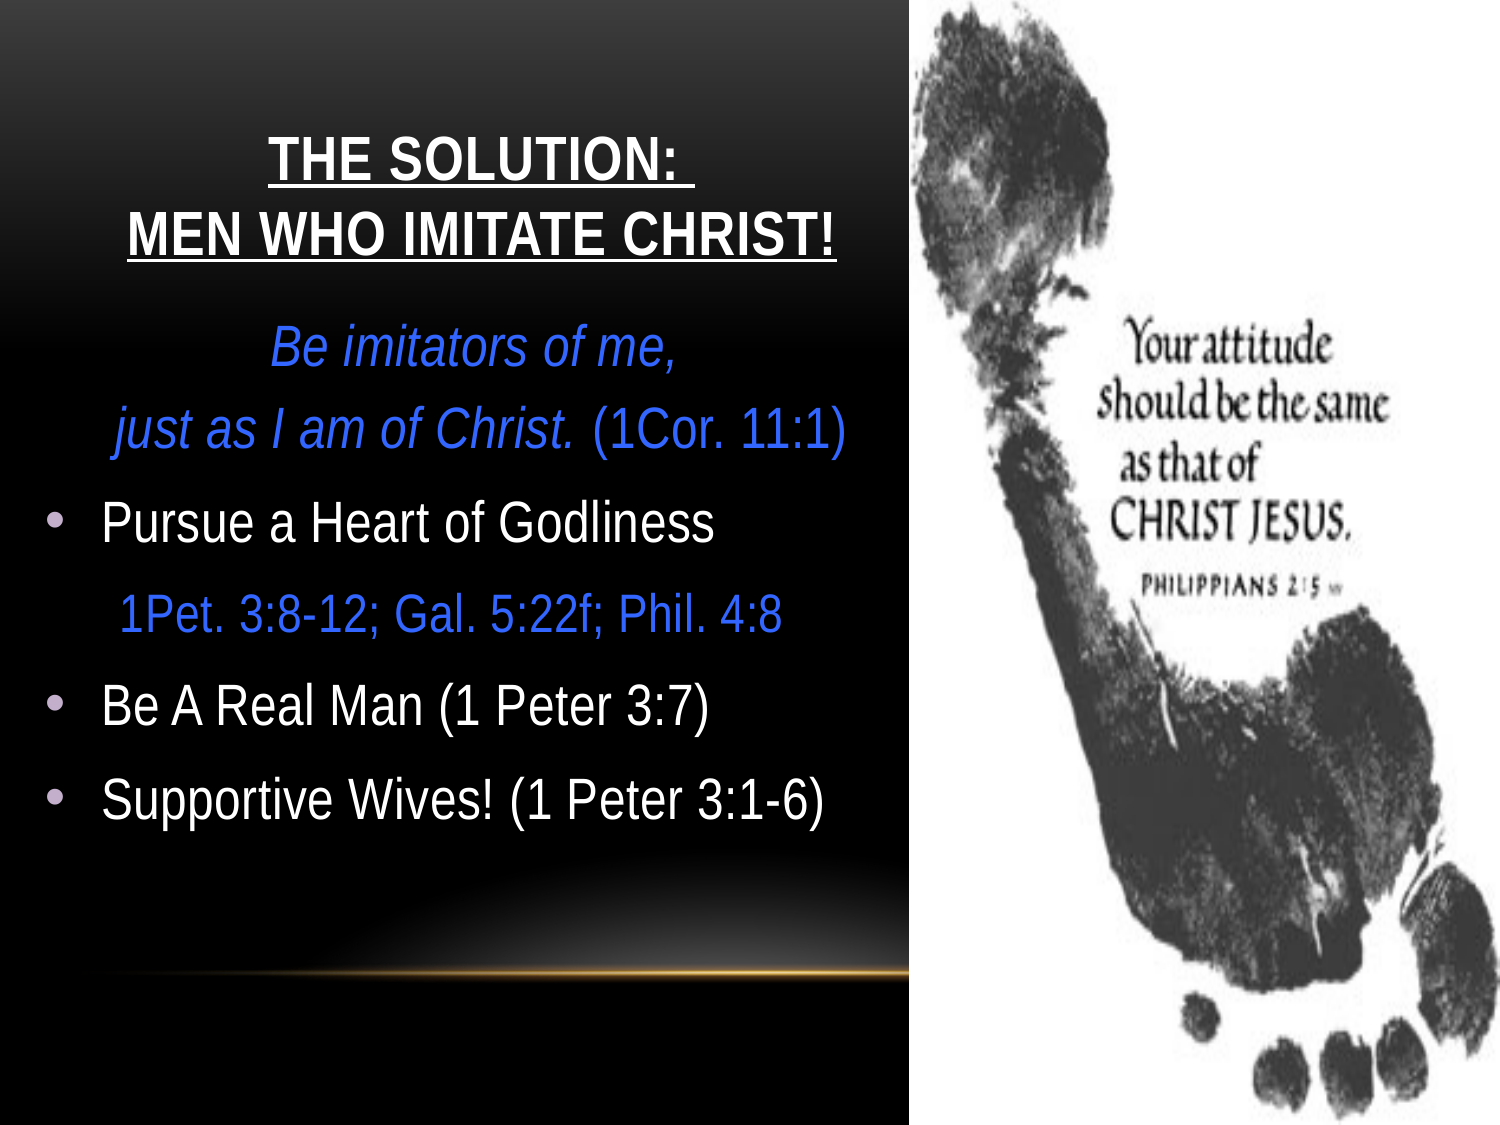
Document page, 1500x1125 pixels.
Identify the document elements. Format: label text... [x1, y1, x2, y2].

picture [0, 0, 1500, 1125]
list Be imitators of me, just as I am of Christ. (1Cor. 11:1) Pursue a Heart of Godliness 1Pet. 3:8-12; Gal. 5:22f; Phil. 4:8 Be A Real Man (1 Peter 3:7) Supportive Wives! (1 Peter 3:1-6) [29, 300, 903, 1051]
title The Solution: Men who imitate Christ! [29, 88, 903, 276]
